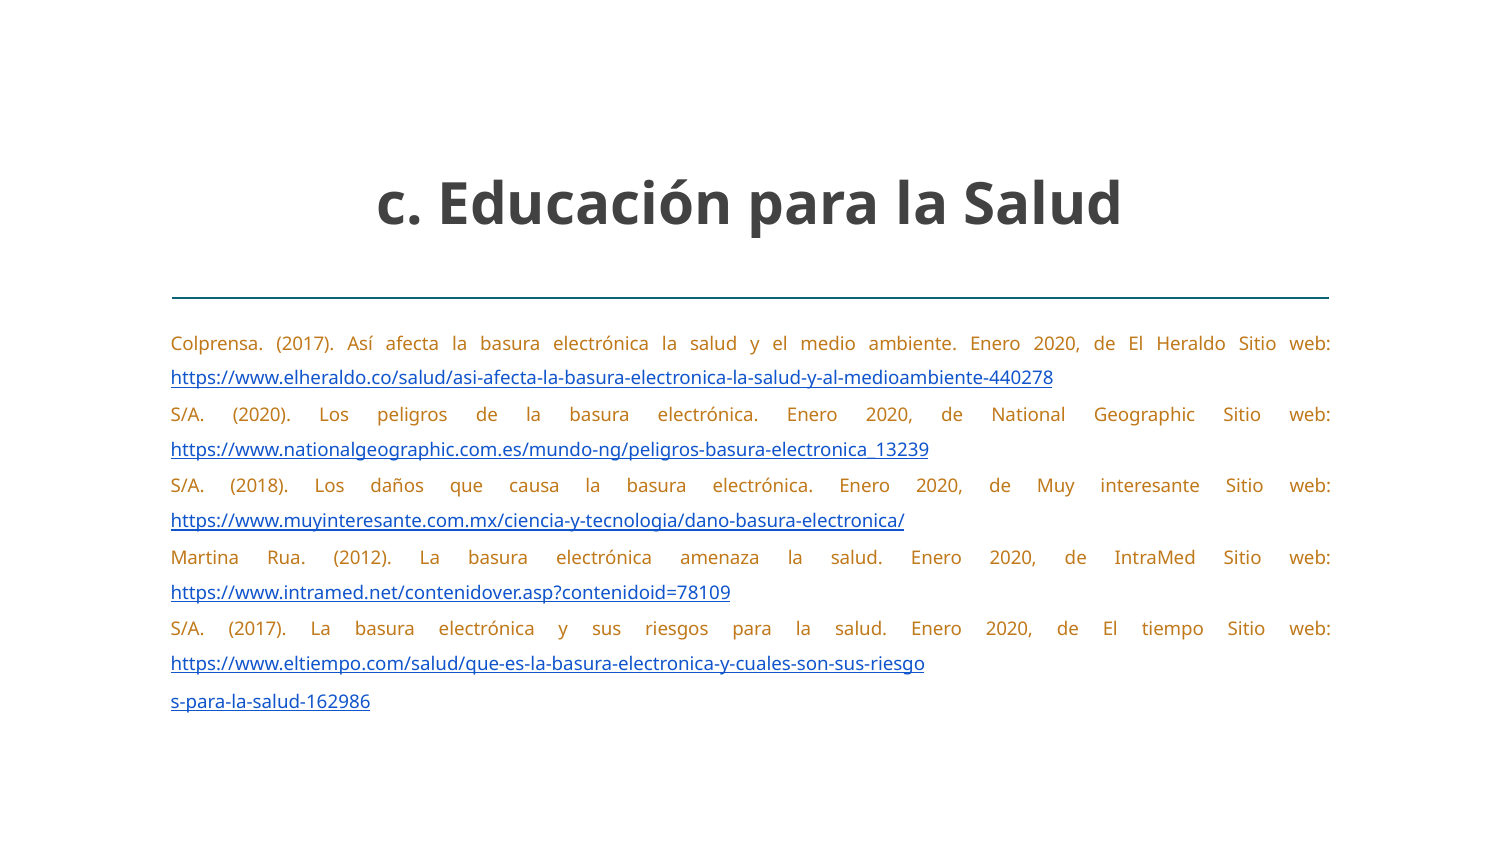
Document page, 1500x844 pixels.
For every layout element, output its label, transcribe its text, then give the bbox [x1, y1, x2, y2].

title c. Educación para la Salud [159, 120, 1341, 282]
list Colprensa. (2017). Así afecta la basura electrónica la salud y el medio ambiente. Enero 2020, de El Heraldo Sitio web: https://www.elheraldo.co/salud/asi-afecta-la-basura-electronica-la-salud-y-al-medioambiente-440278 S/A. (2020). Los peligros de la basura electrónica. Enero 2020, de National Geographic Sitio web: https://www.nationalgeographic.com.es/mundo-ng/peligros-basura-electronica_13239 S/A. (2018). Los daños que causa la basura electrónica. Enero 2020, de Muy interesante Sitio web: https://www.muyinteresante.com.mx/ciencia-y-tecnologia/dano-basura-electronica/ Martina Rua. (2012). La basura electrónica amenaza la salud. Enero 2020, de IntraMed Sitio web: https://www.intramed.net/contenidover.asp?contenidoid=78109 S/A. (2017). La basura electrónica y sus riesgos para la salud. Enero 2020, de El tiempo Sitio web: https://www.eltiempo.com/salud/que-es-la-basura-electronica-y-cuales-son-sus-riesgo s-para-la-salud-162986 [159, 314, 1341, 723]
